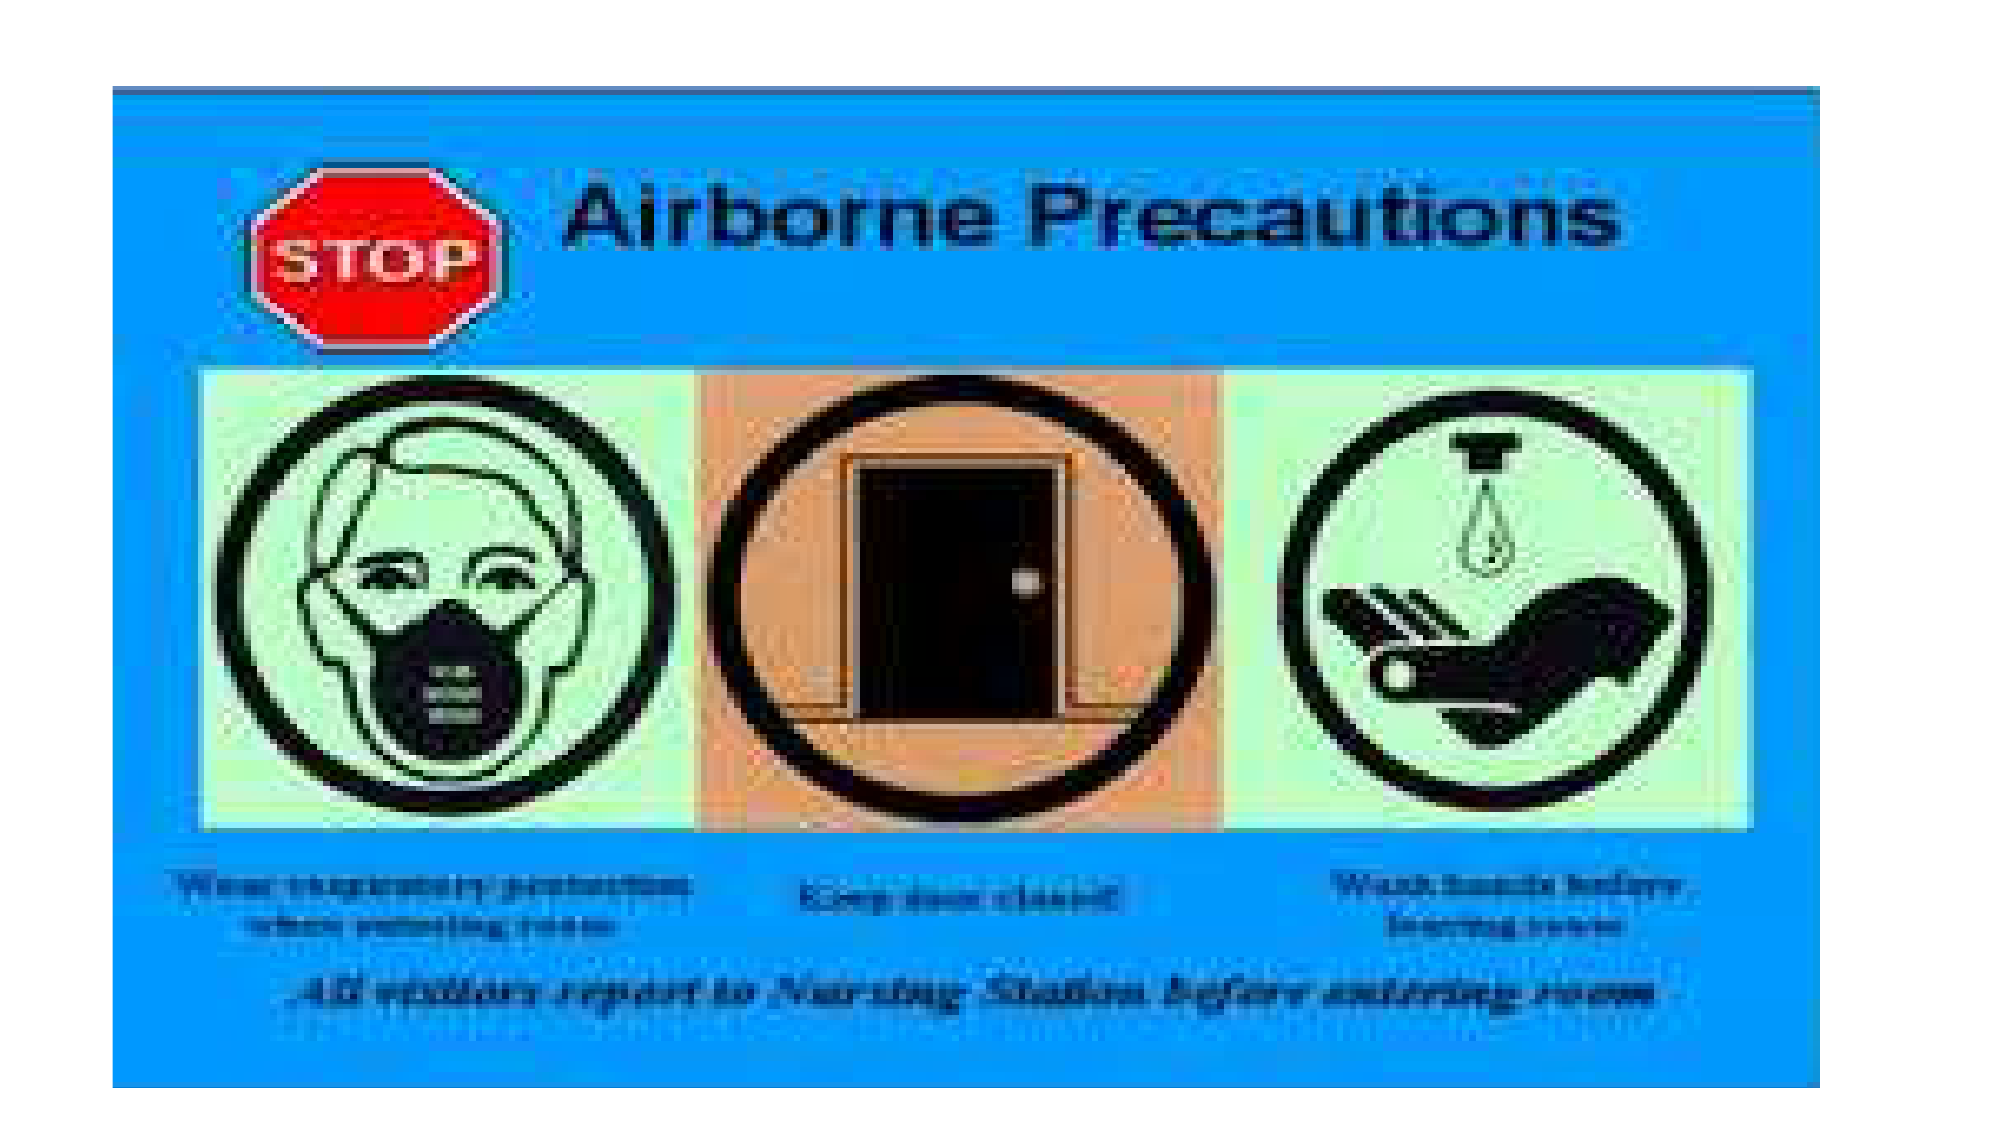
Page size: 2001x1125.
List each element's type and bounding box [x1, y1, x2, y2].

picture [112, 85, 1820, 1088]
